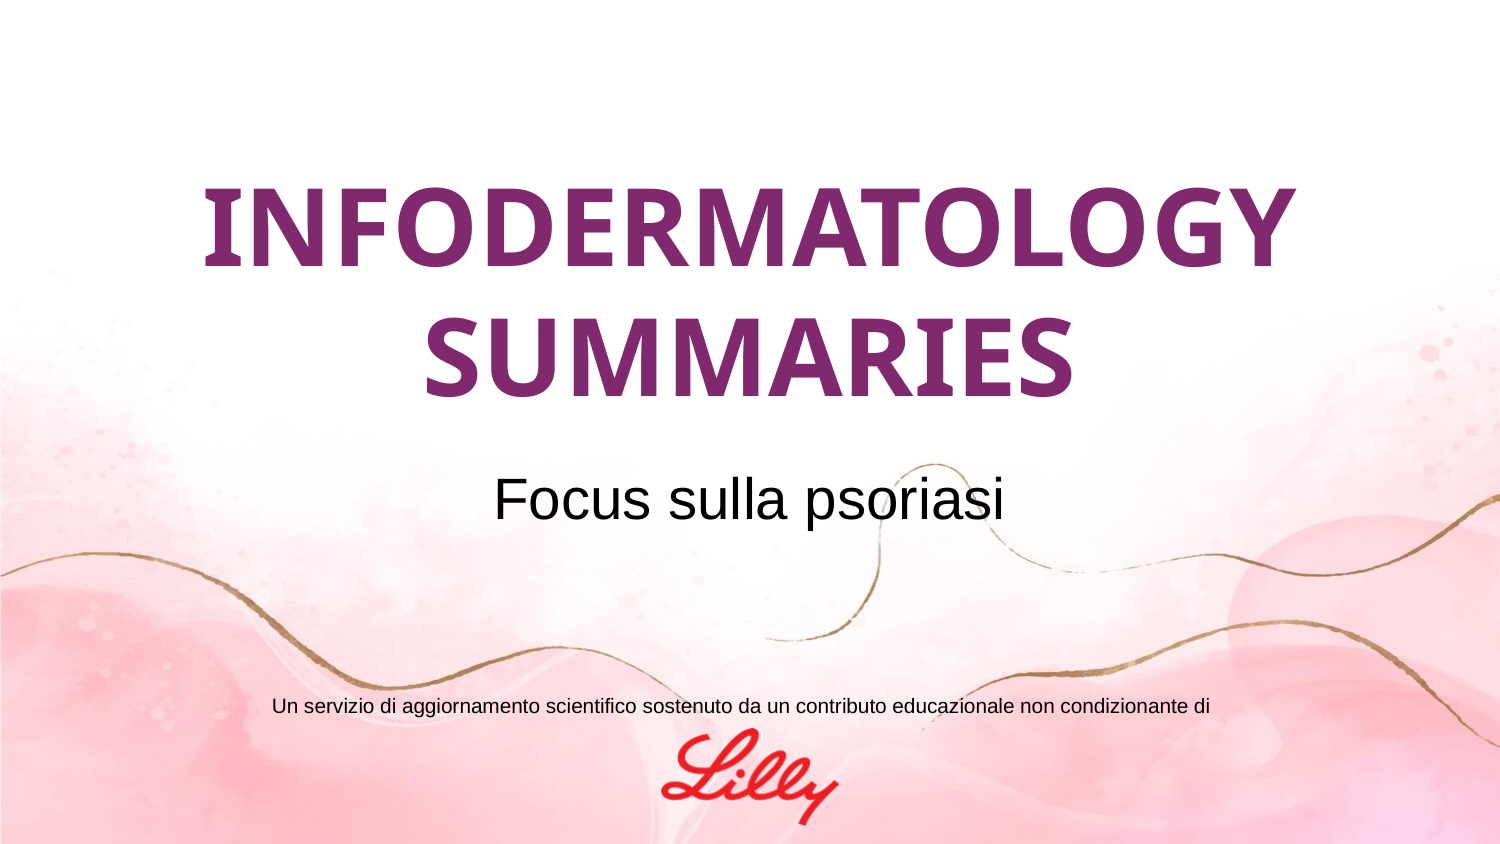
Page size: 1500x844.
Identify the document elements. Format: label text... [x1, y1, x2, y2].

title INFODERMATOLOGY SUMMARIES [51, 191, 1449, 433]
text_box Un servizio di aggiornamento scientifico sostenuto da un contributo educazionale non condizionante di [256, 687, 1243, 723]
picture [0, 0, 1500, 844]
subtitle Focus sulla psoriasi [51, 445, 1449, 562]
